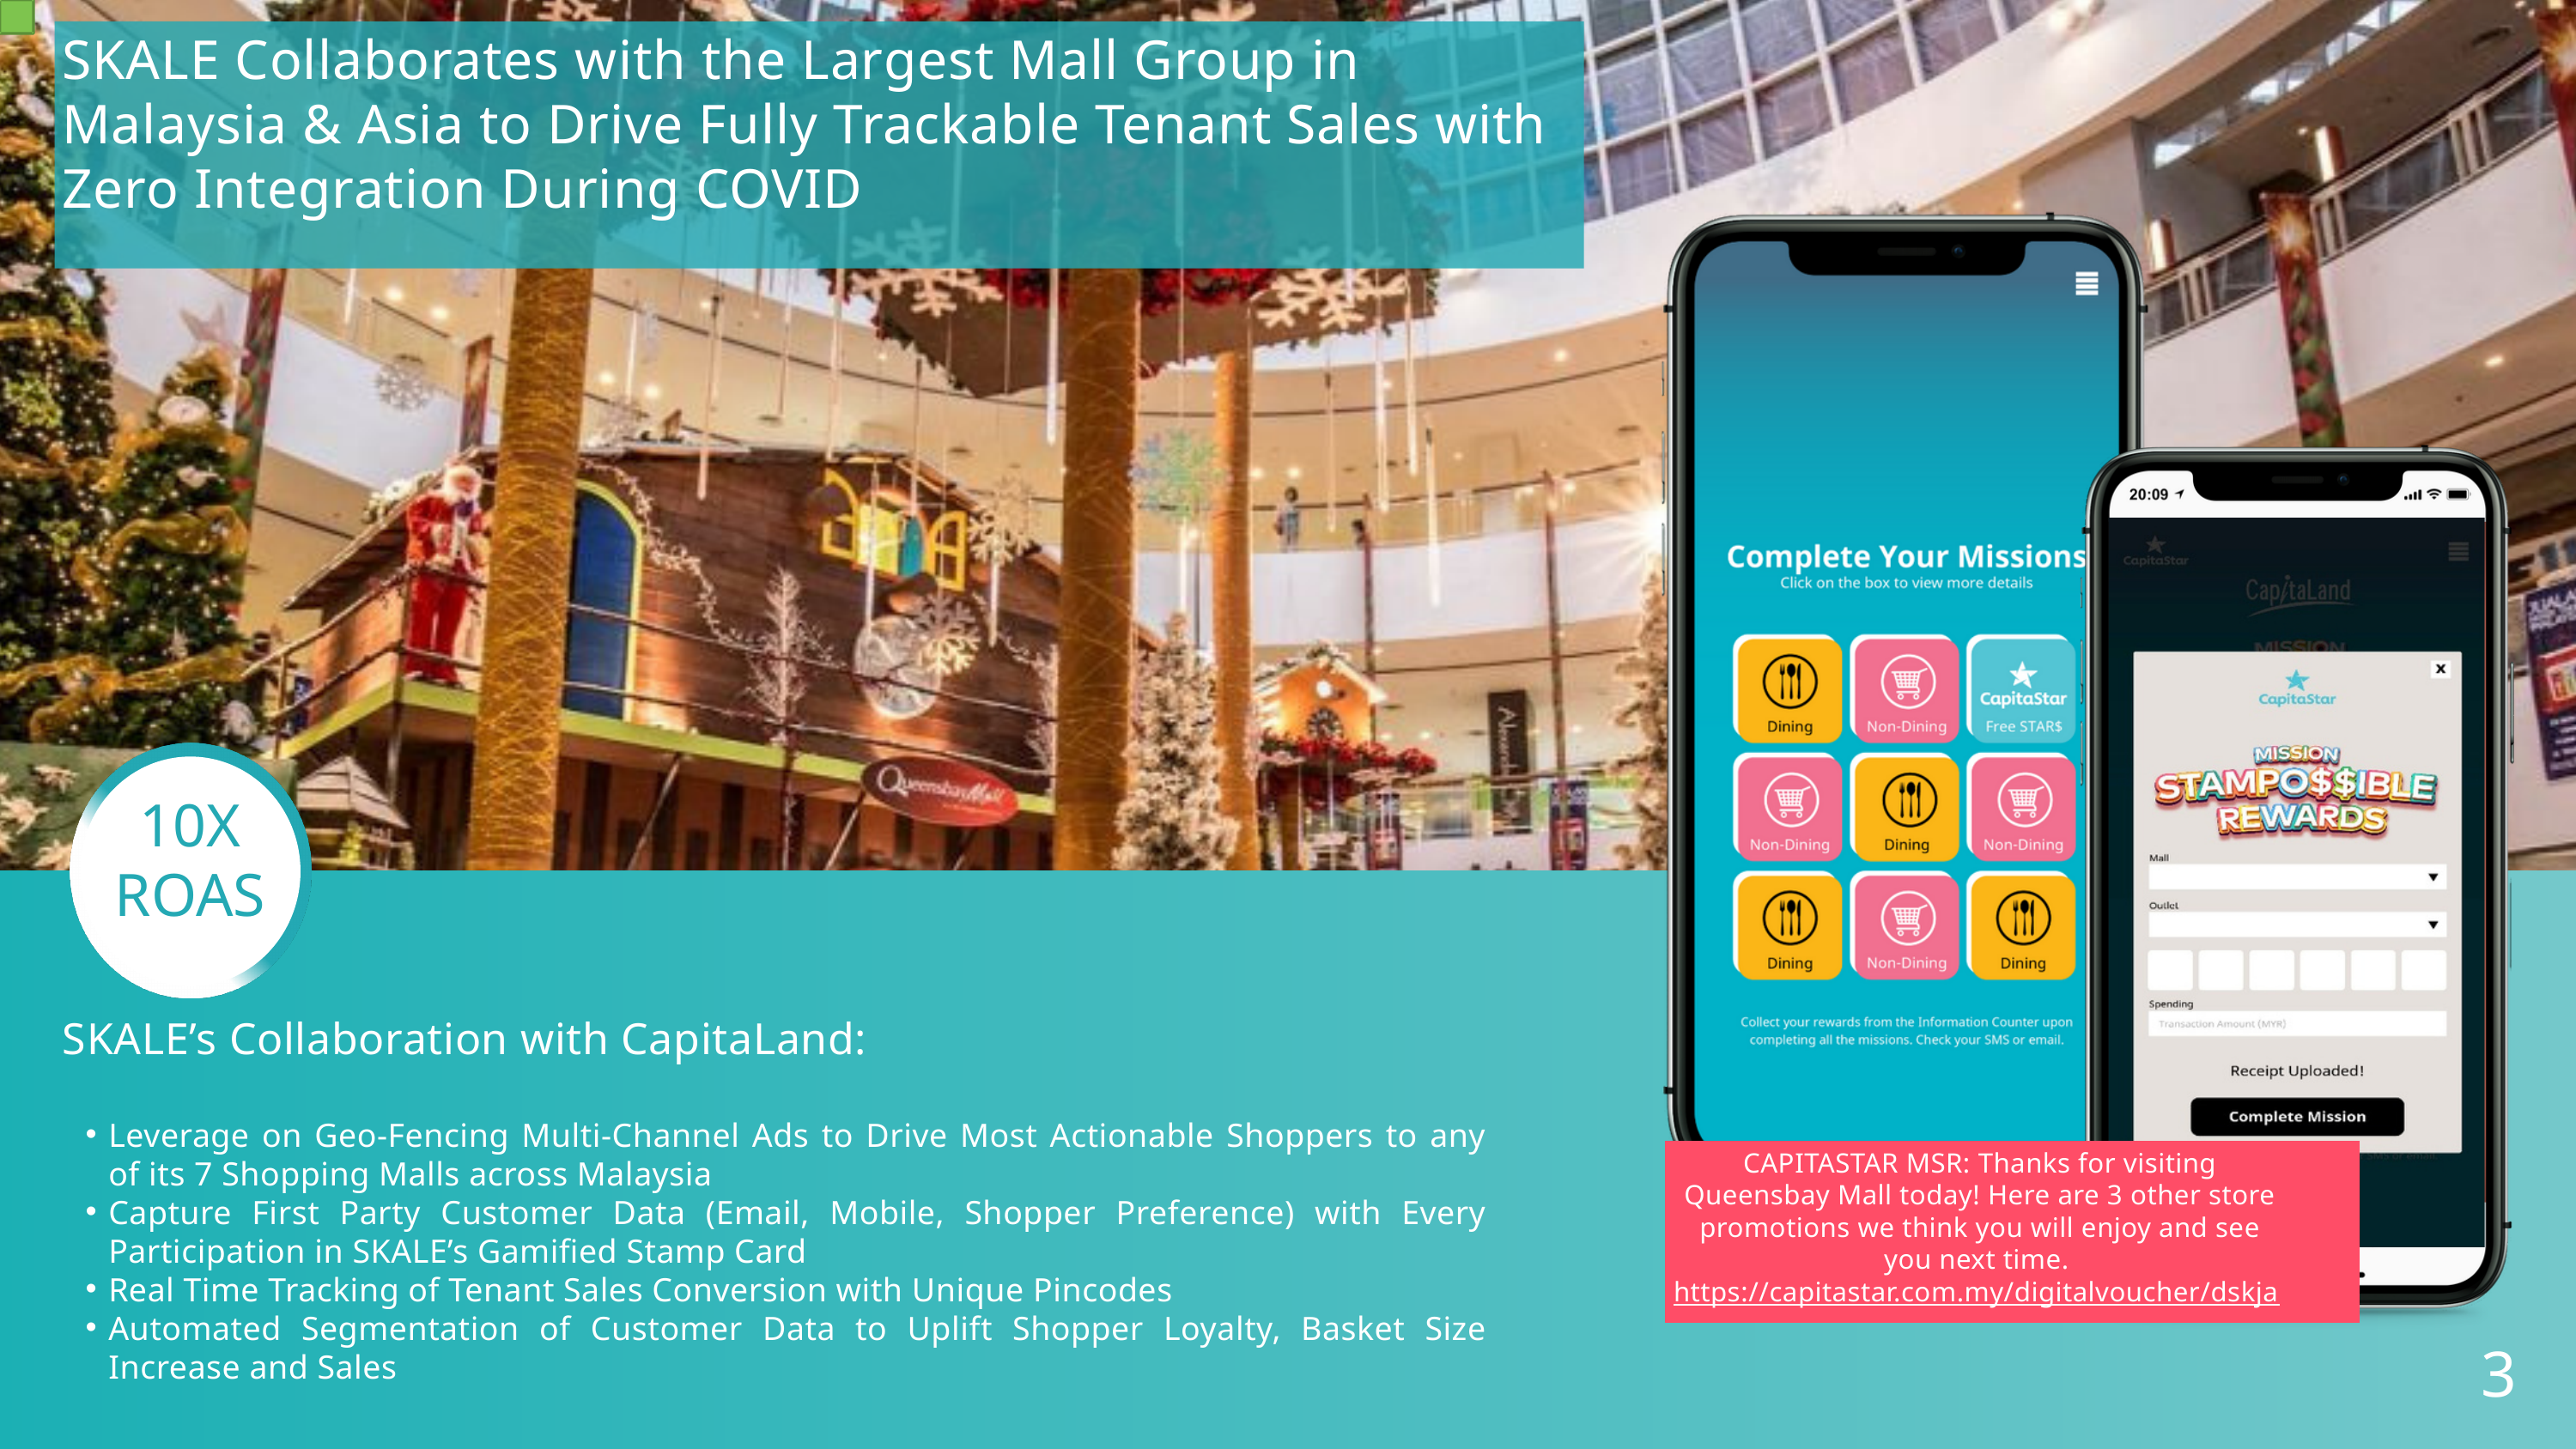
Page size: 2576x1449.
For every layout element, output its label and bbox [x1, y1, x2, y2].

picture [0, 0, 2576, 1449]
text_box [1664, 1141, 2360, 1324]
text_box [69, 743, 312, 998]
text_box [54, 21, 1584, 269]
text_box [1643, 135, 2530, 1366]
text_box [0, 0, 35, 35]
